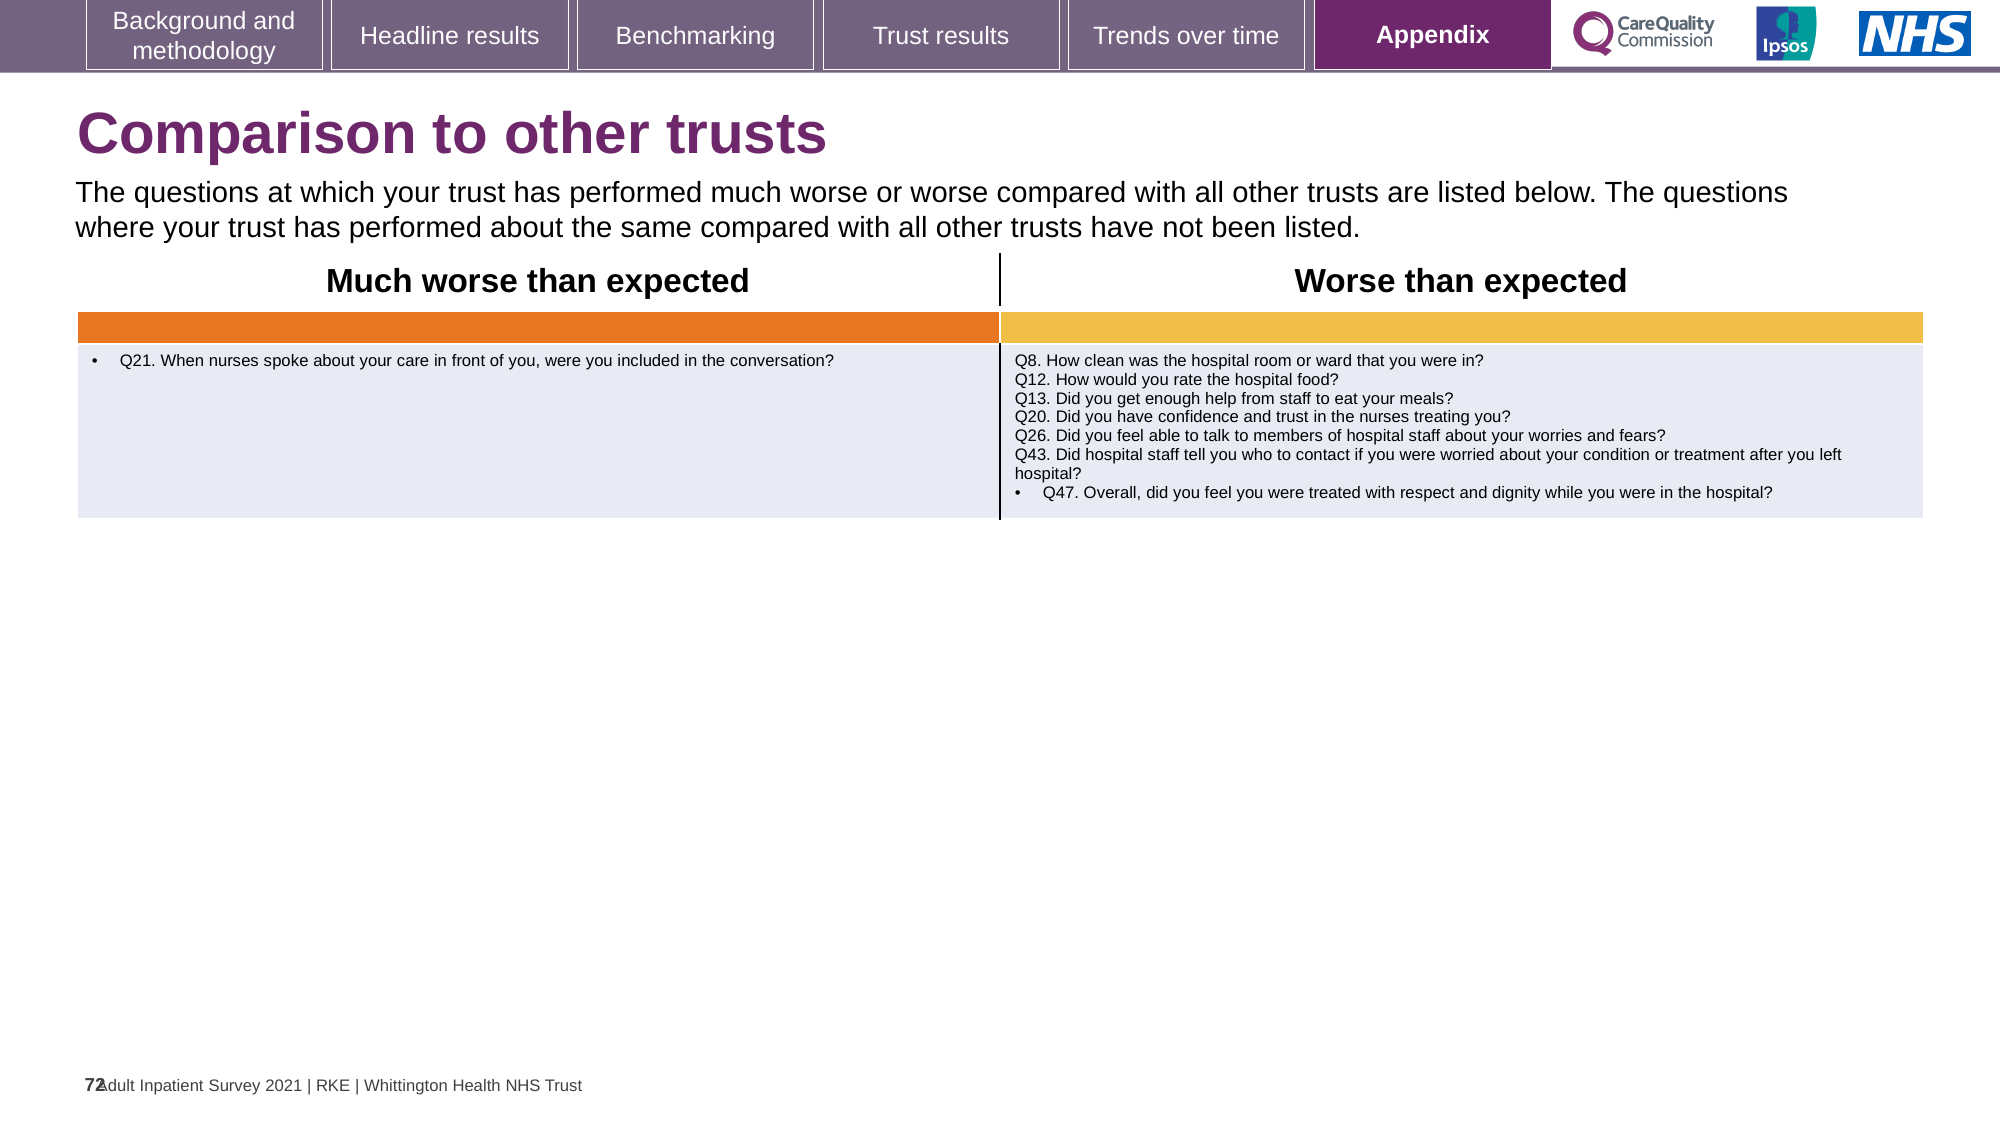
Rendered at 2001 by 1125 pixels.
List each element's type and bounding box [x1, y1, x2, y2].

table_cell [78, 345, 999, 518]
title [62, 81, 1936, 189]
picture [1573, 11, 1715, 56]
table_header [78, 255, 999, 306]
picture [1859, 11, 1971, 56]
table_cell [1001, 312, 1923, 343]
table_header [1001, 255, 1923, 306]
table_cell [78, 312, 999, 343]
picture [1756, 6, 1817, 61]
chart [0, 0, 334, 84]
table_cell [1001, 345, 1923, 518]
text_box [60, 165, 1887, 251]
text_box [84, 1065, 122, 1125]
